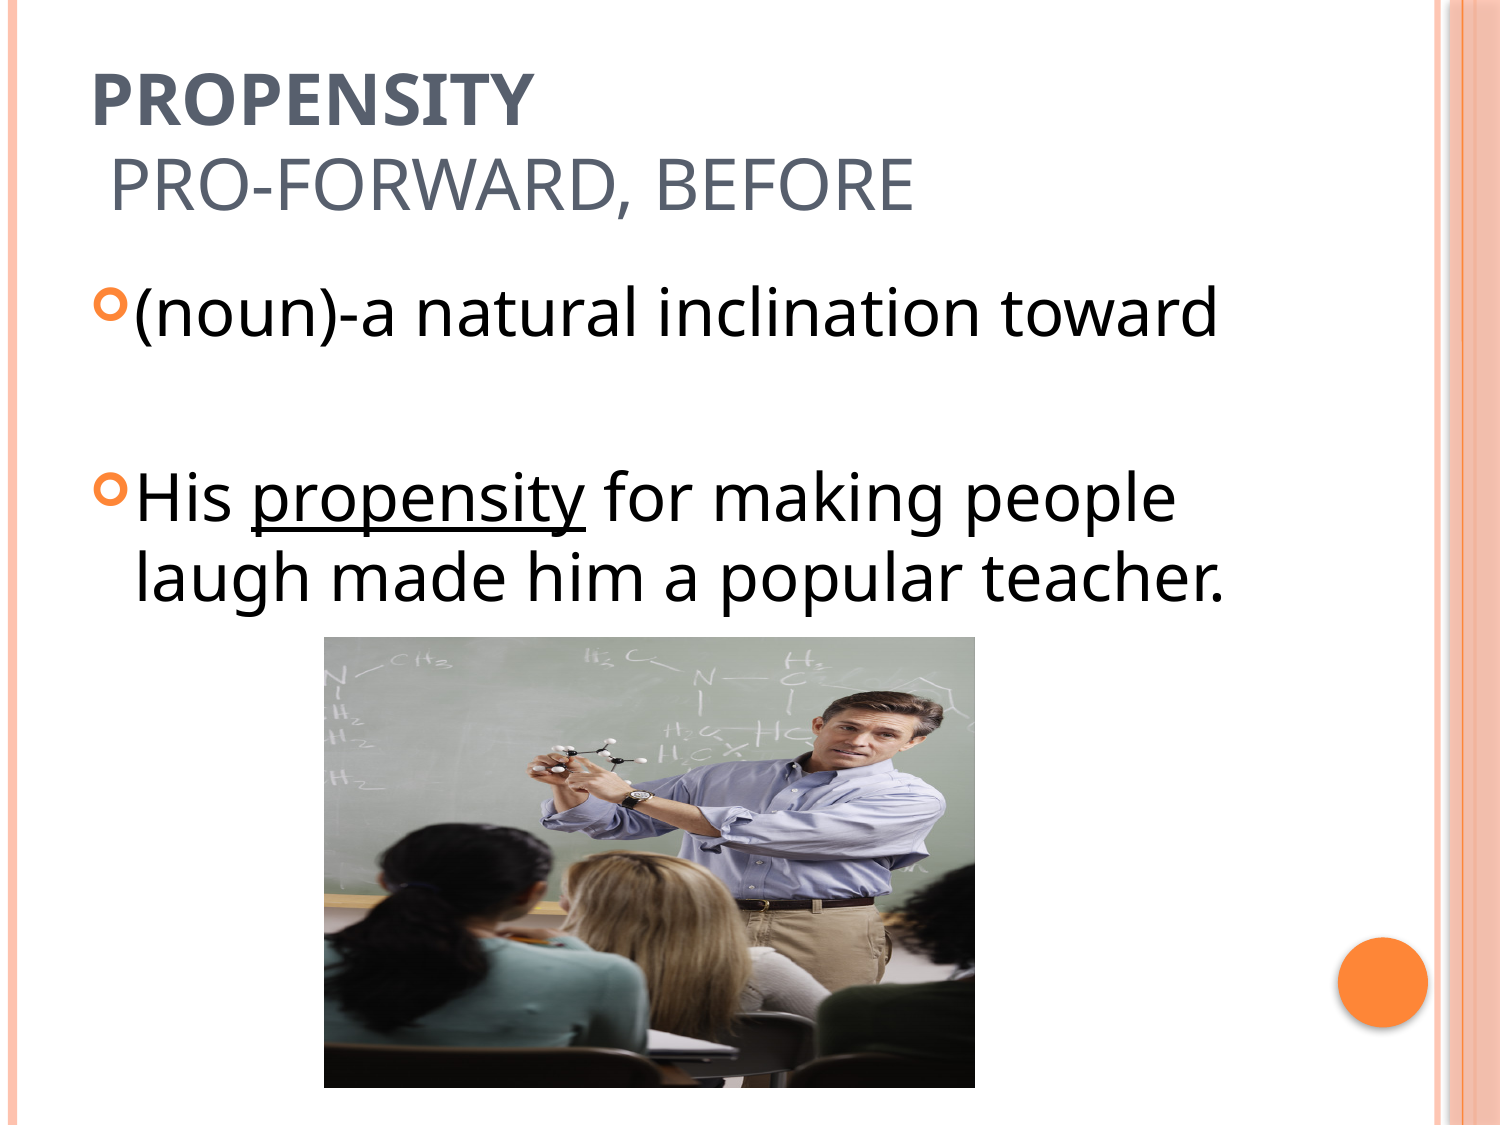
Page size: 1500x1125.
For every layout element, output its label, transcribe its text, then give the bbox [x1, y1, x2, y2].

picture [324, 636, 976, 1088]
list (noun)-a natural inclination toward His propensity for making people laugh made him a popular teacher. [75, 262, 1300, 1062]
title PROPENSITY Pro-forward, before [75, 45, 1300, 233]
